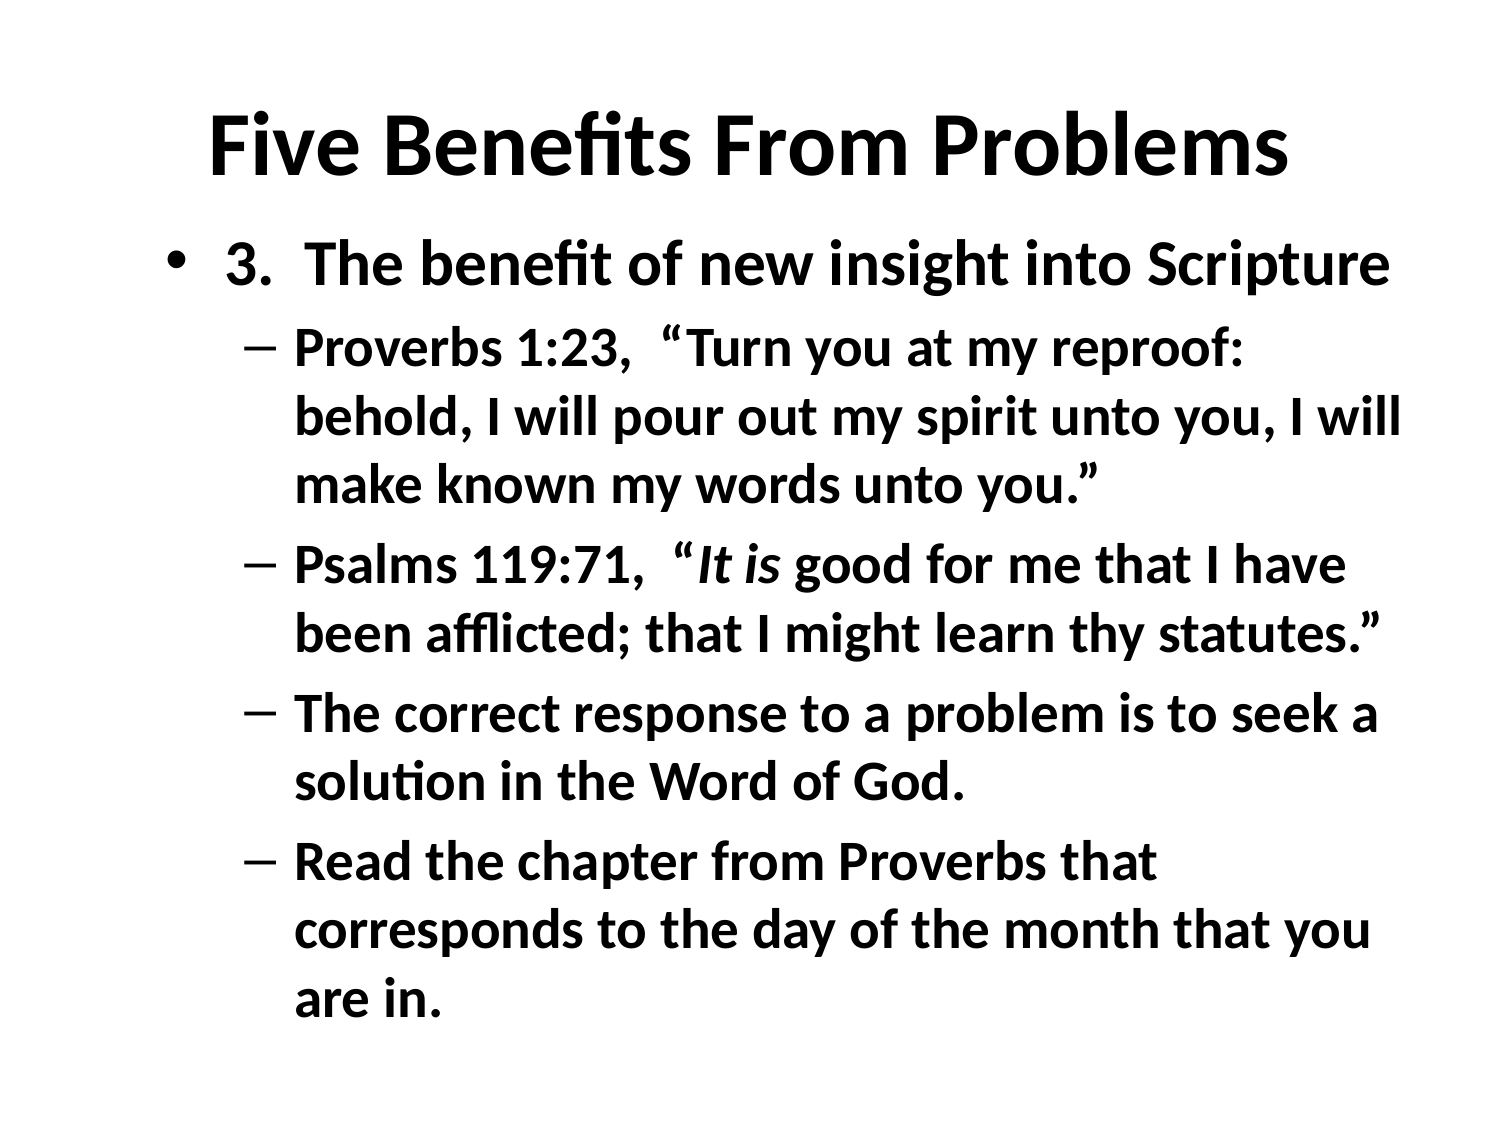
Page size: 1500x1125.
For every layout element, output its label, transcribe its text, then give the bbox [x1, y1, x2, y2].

title Five Benefits From Problems [75, 45, 1425, 233]
list 3. The benefit of new insight into Scripture Proverbs 1:23, “Turn you at my reproof: behold, I will pour out my spirit unto you, I will make known my words unto you.” Psalms 119:71, “It is good for me that I have been afflicted; that I might learn thy statutes.” The correct response to a problem is to seek a solution in the Word of God. Read the chapter from Proverbs that corresponds to the day of the month that you are in. [150, 212, 1425, 1043]
